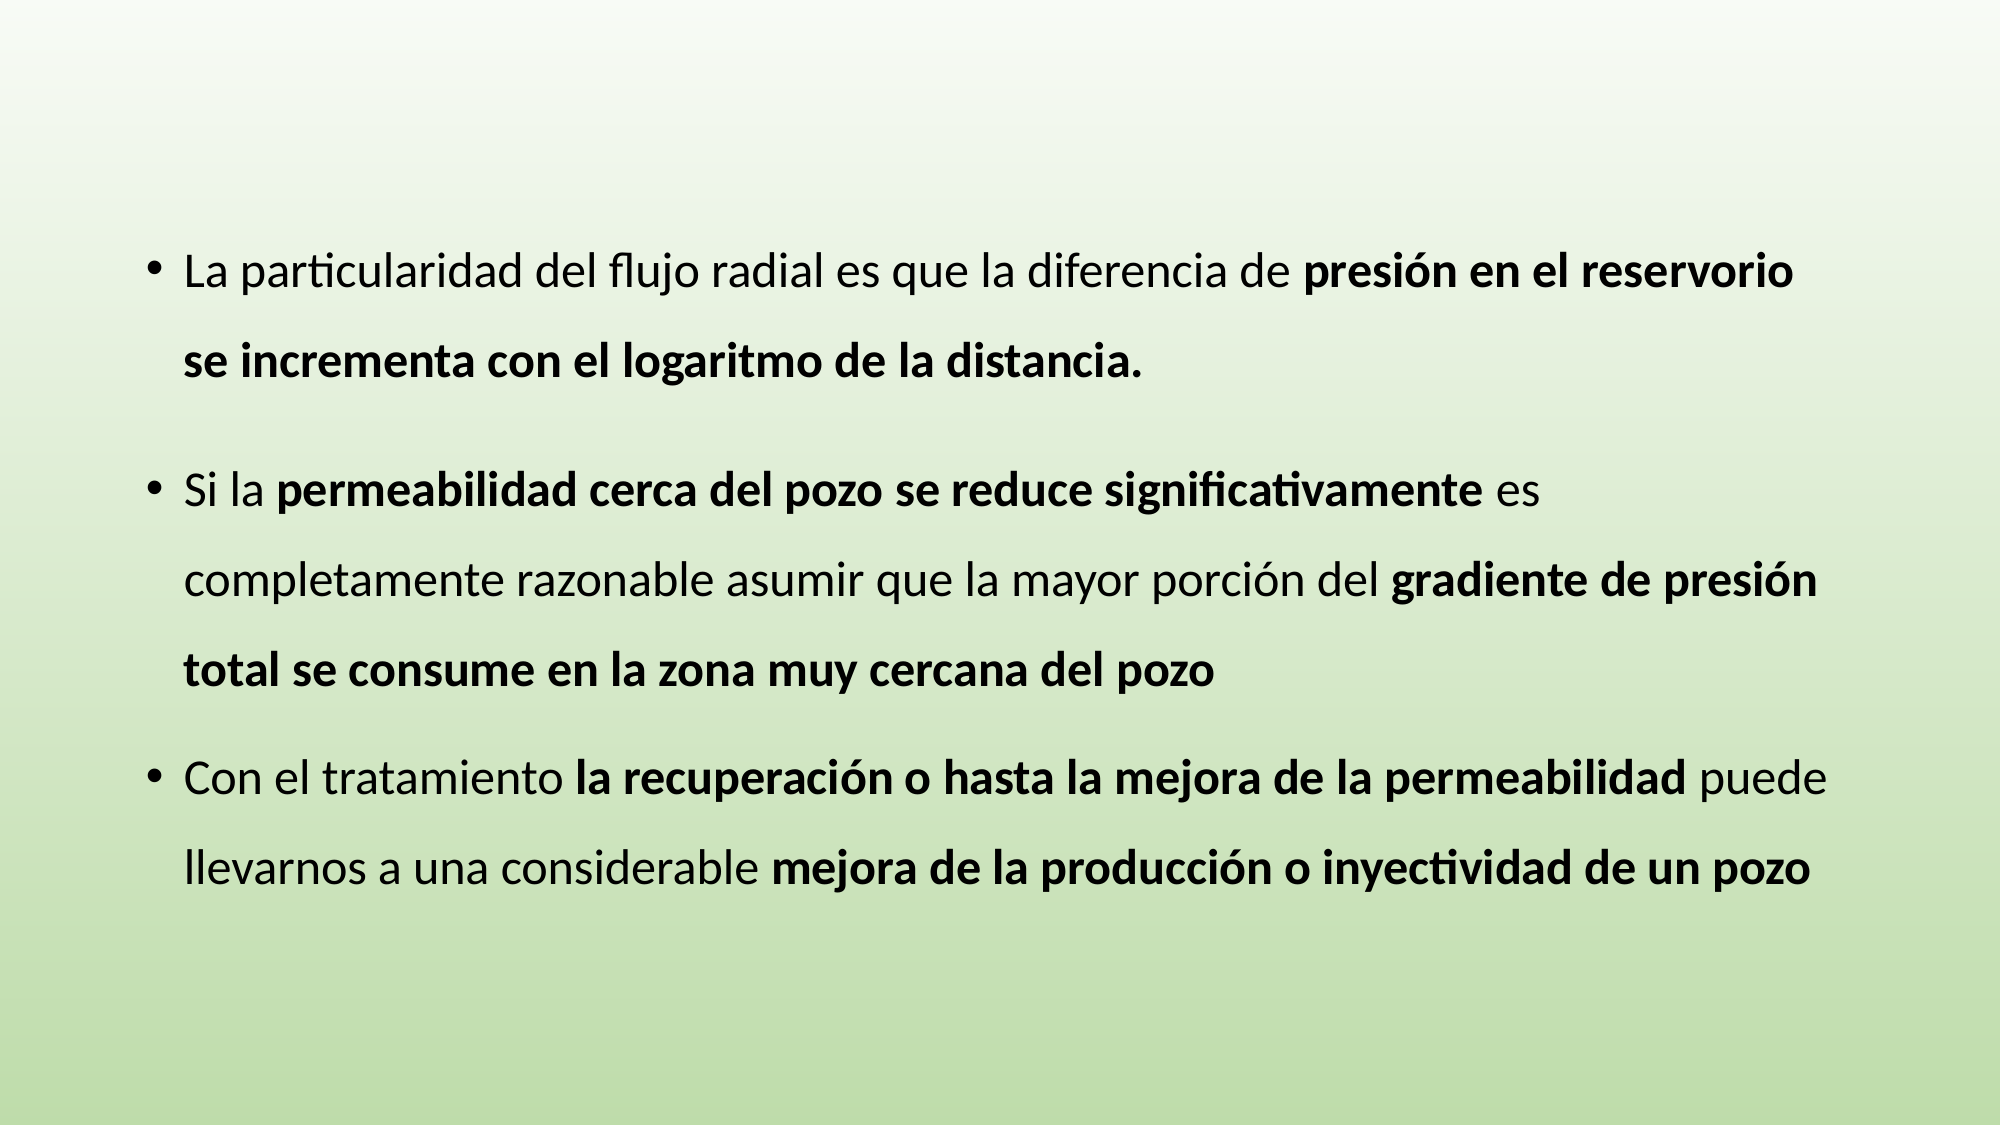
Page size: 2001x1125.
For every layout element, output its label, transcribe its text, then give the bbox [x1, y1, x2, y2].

list La particularidad del flujo radial es que la diferencia de presión en el reservorio se incrementa con el logaritmo de la distancia. Si la permeabilidad cerca del pozo se reduce significativamente es completamente razonable asumir que la mayor porción del gradiente de presión total se consume en la zona muy cercana del pozo Con el tratamiento la recuperación o hasta la mejora de la permeabilidad puede llevarnos a una considerable mejora de la producción o inyectividad de un pozo [130, 199, 1856, 914]
